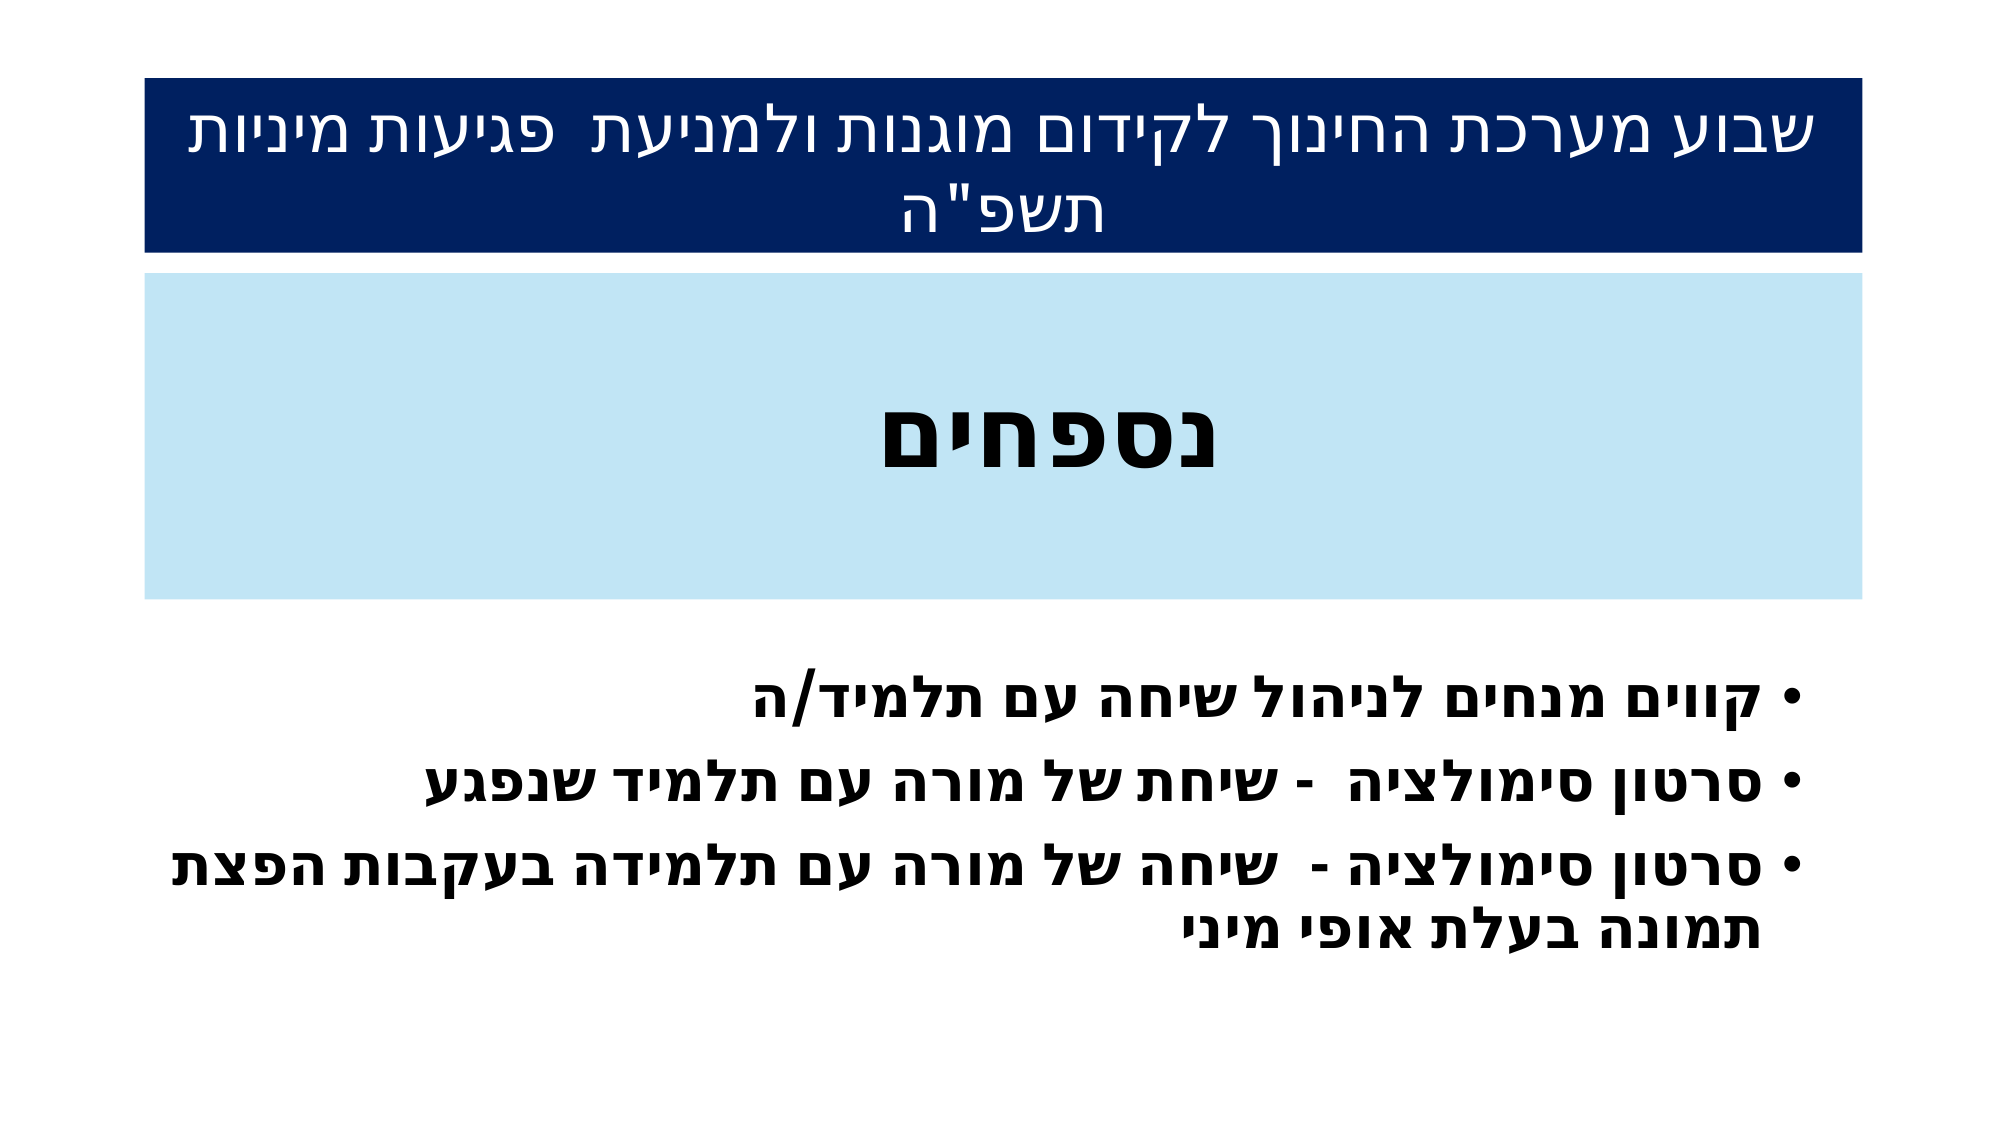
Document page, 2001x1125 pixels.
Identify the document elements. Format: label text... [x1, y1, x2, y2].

text_box שבוע מערכת החינוך לקידום מוגנות ולמניעת פגיעות מיניות תשפ"ה [144, 78, 1863, 253]
list קווים מנחים לניהול שיחה עם תלמיד/ה סרטון סימולציה - שיחת של מורה עם תלמיד שנפגע סרטון סימולציה - שיחה של מורה עם תלמידה בעקבות הפצת תמונה בעלת אופי מיני [92, 660, 1818, 1125]
title [137, 59, 1863, 278]
text_box נספחים [144, 273, 1863, 600]
